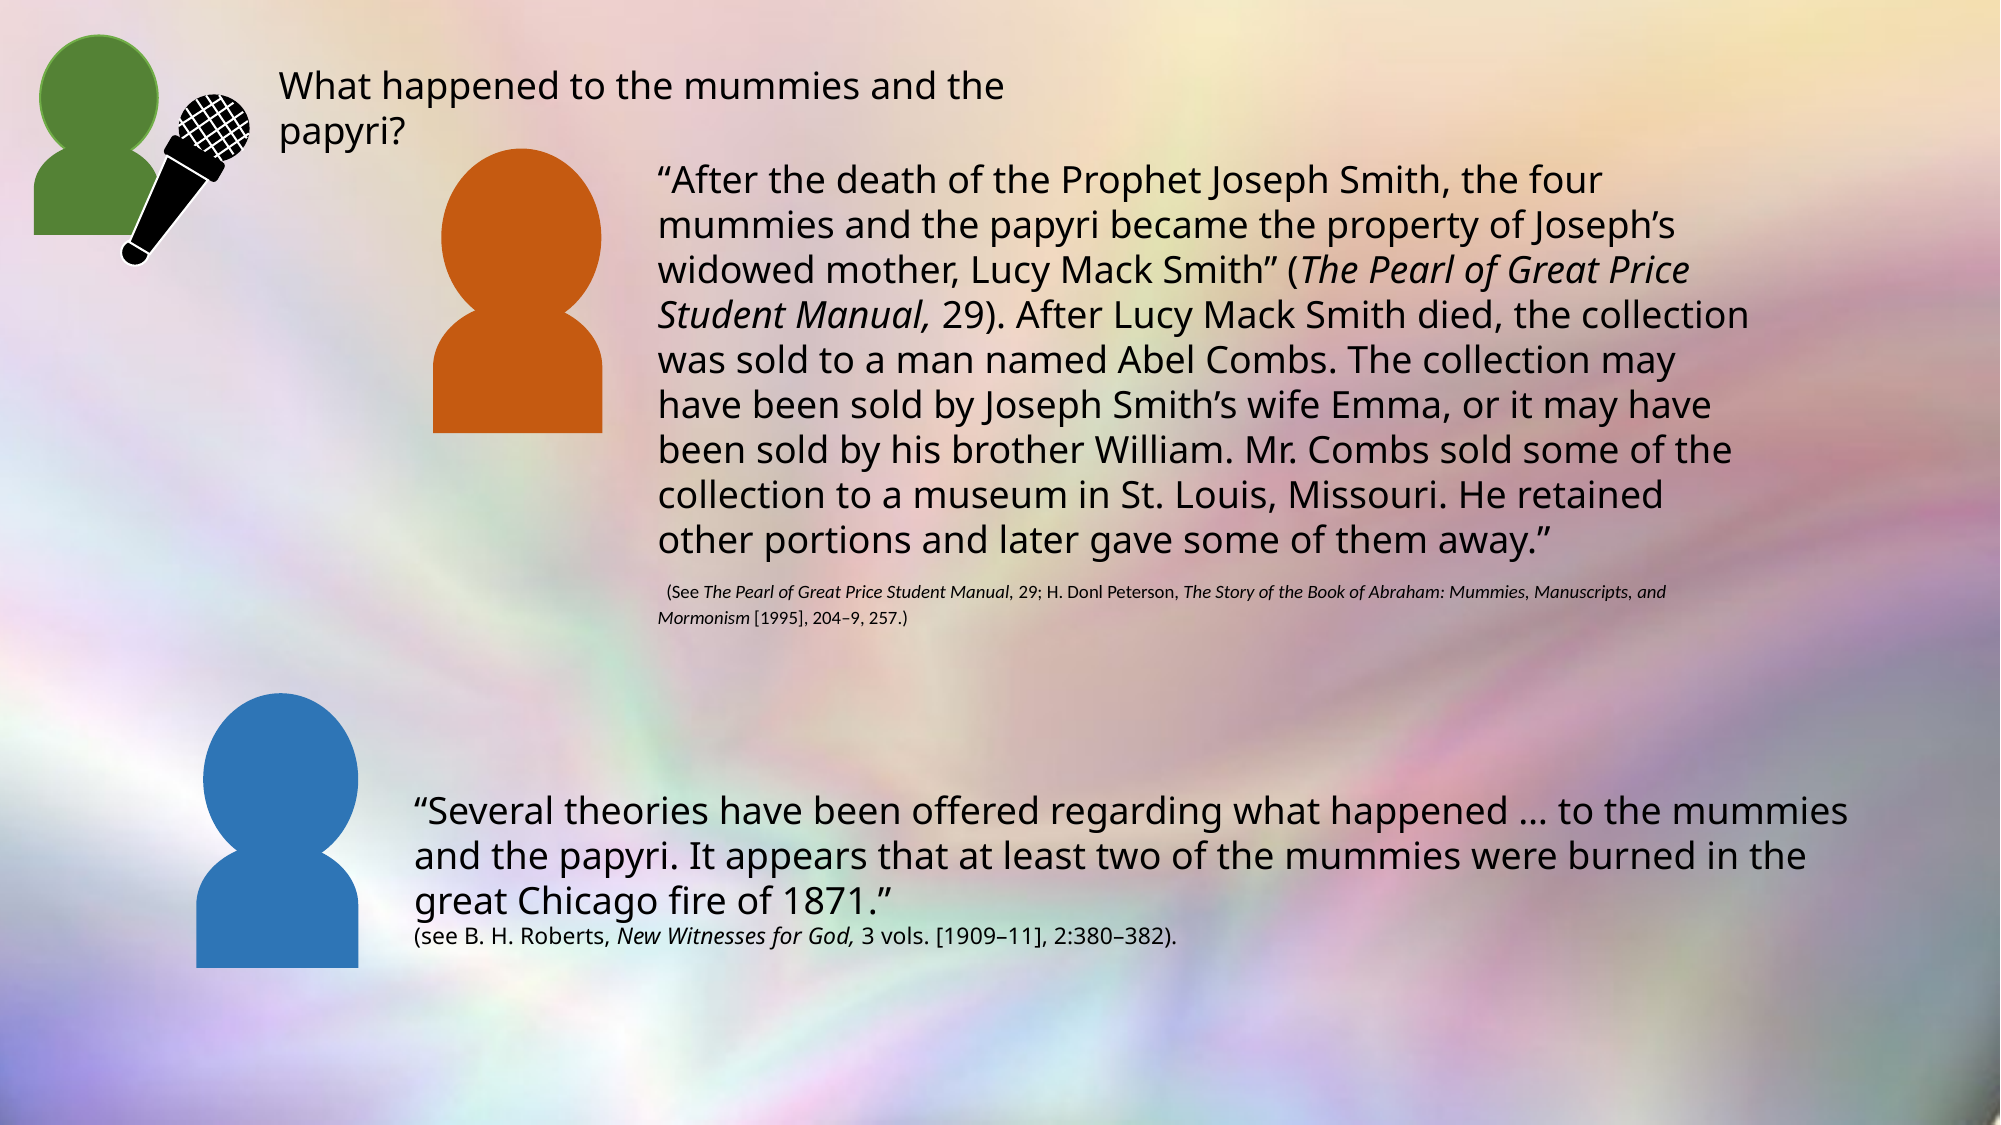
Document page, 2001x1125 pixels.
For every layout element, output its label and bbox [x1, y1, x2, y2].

text_box [34, 35, 1118, 266]
picture [0, 0, 2000, 1125]
text_box [196, 693, 359, 968]
text_box [434, 148, 1774, 641]
